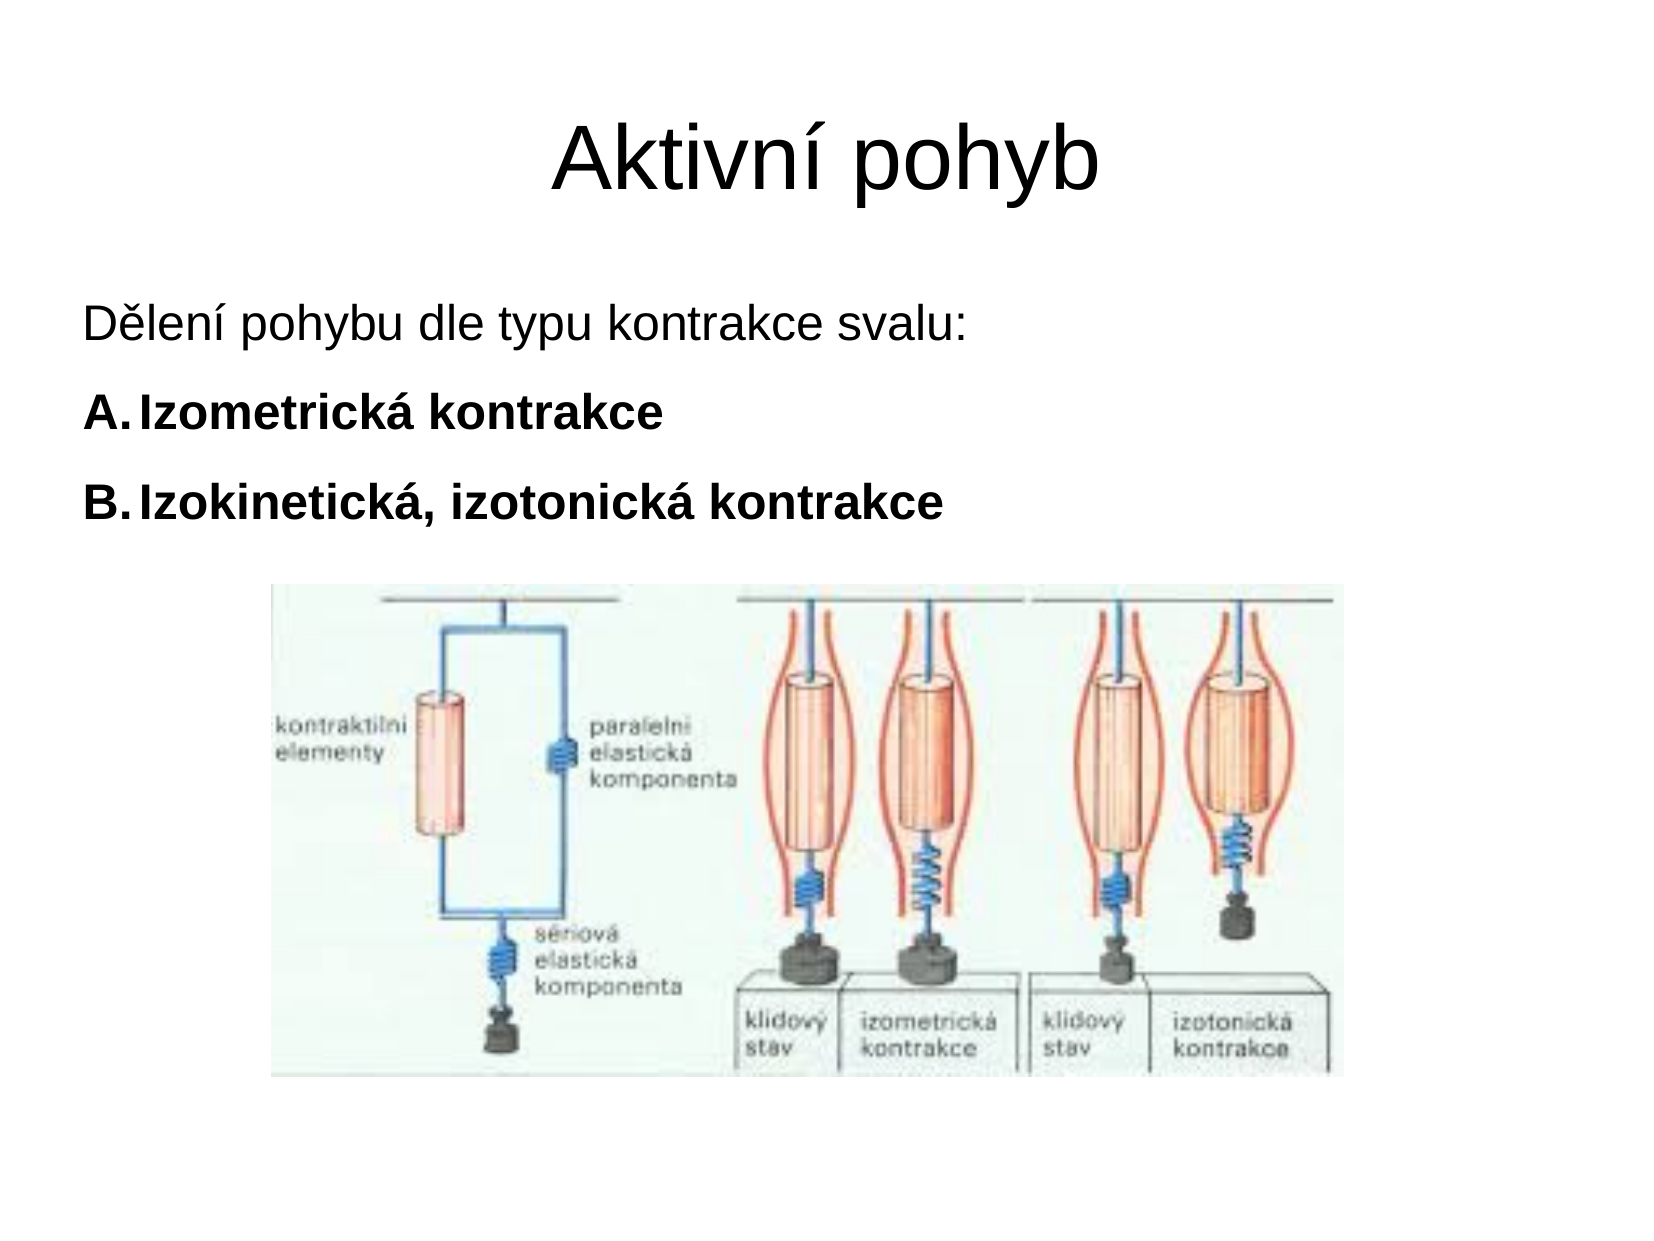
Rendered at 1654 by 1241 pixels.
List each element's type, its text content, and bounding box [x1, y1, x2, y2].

title Aktivní pohyb [82, 49, 1571, 257]
picture [271, 584, 1344, 1077]
list Dělení pohybu dle typu kontrakce svalu: Izometrická kontrakce Izokinetická, izotonická kontrakce [82, 290, 1571, 1109]
